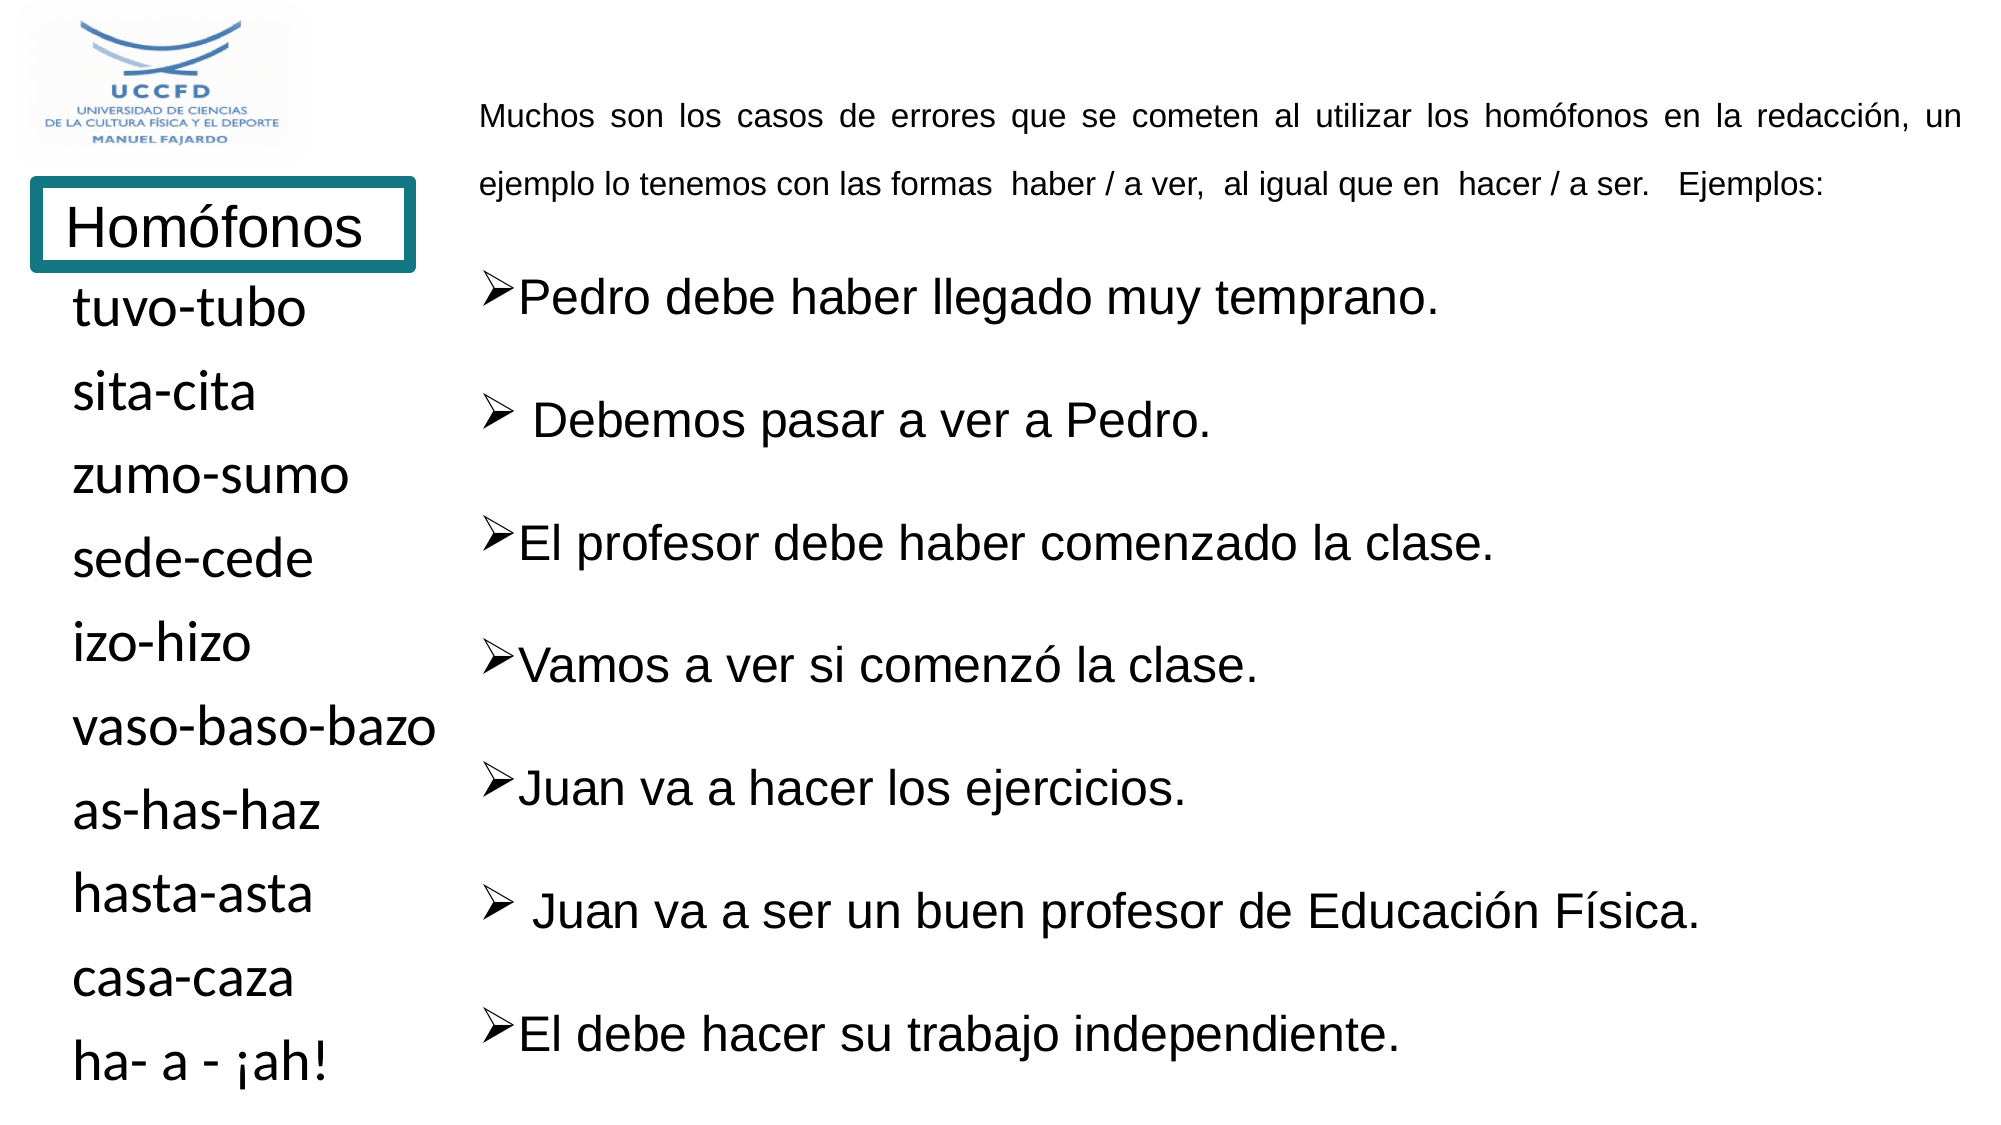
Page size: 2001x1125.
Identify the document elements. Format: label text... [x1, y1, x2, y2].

list Muchos son los casos de errores que se cometen al utilizar los homófonos en la redacción, un ejemplo lo tenemos con las formas haber / a ver, al igual que en hacer / a ser. Ejemplos: Pedro debe haber llegado muy temprano. Debemos pasar a ver a Pedro. El profesor debe haber comenzado la clase. Vamos a ver si comenzó la clase. Juan va a hacer los ejercicios. Juan va a ser un buen profesor de Educación Física. El debe hacer su trabajo independiente. [463, 58, 1980, 1102]
text_box tuvo-tubo sita-cita zumo-sumo sede-cede izo-hizo vaso-baso-bazo as-has-haz hasta-asta casa-caza ha- a - ¡ah! [57, 268, 654, 1101]
picture [14, 0, 310, 166]
text_box Homófonos [36, 181, 410, 267]
